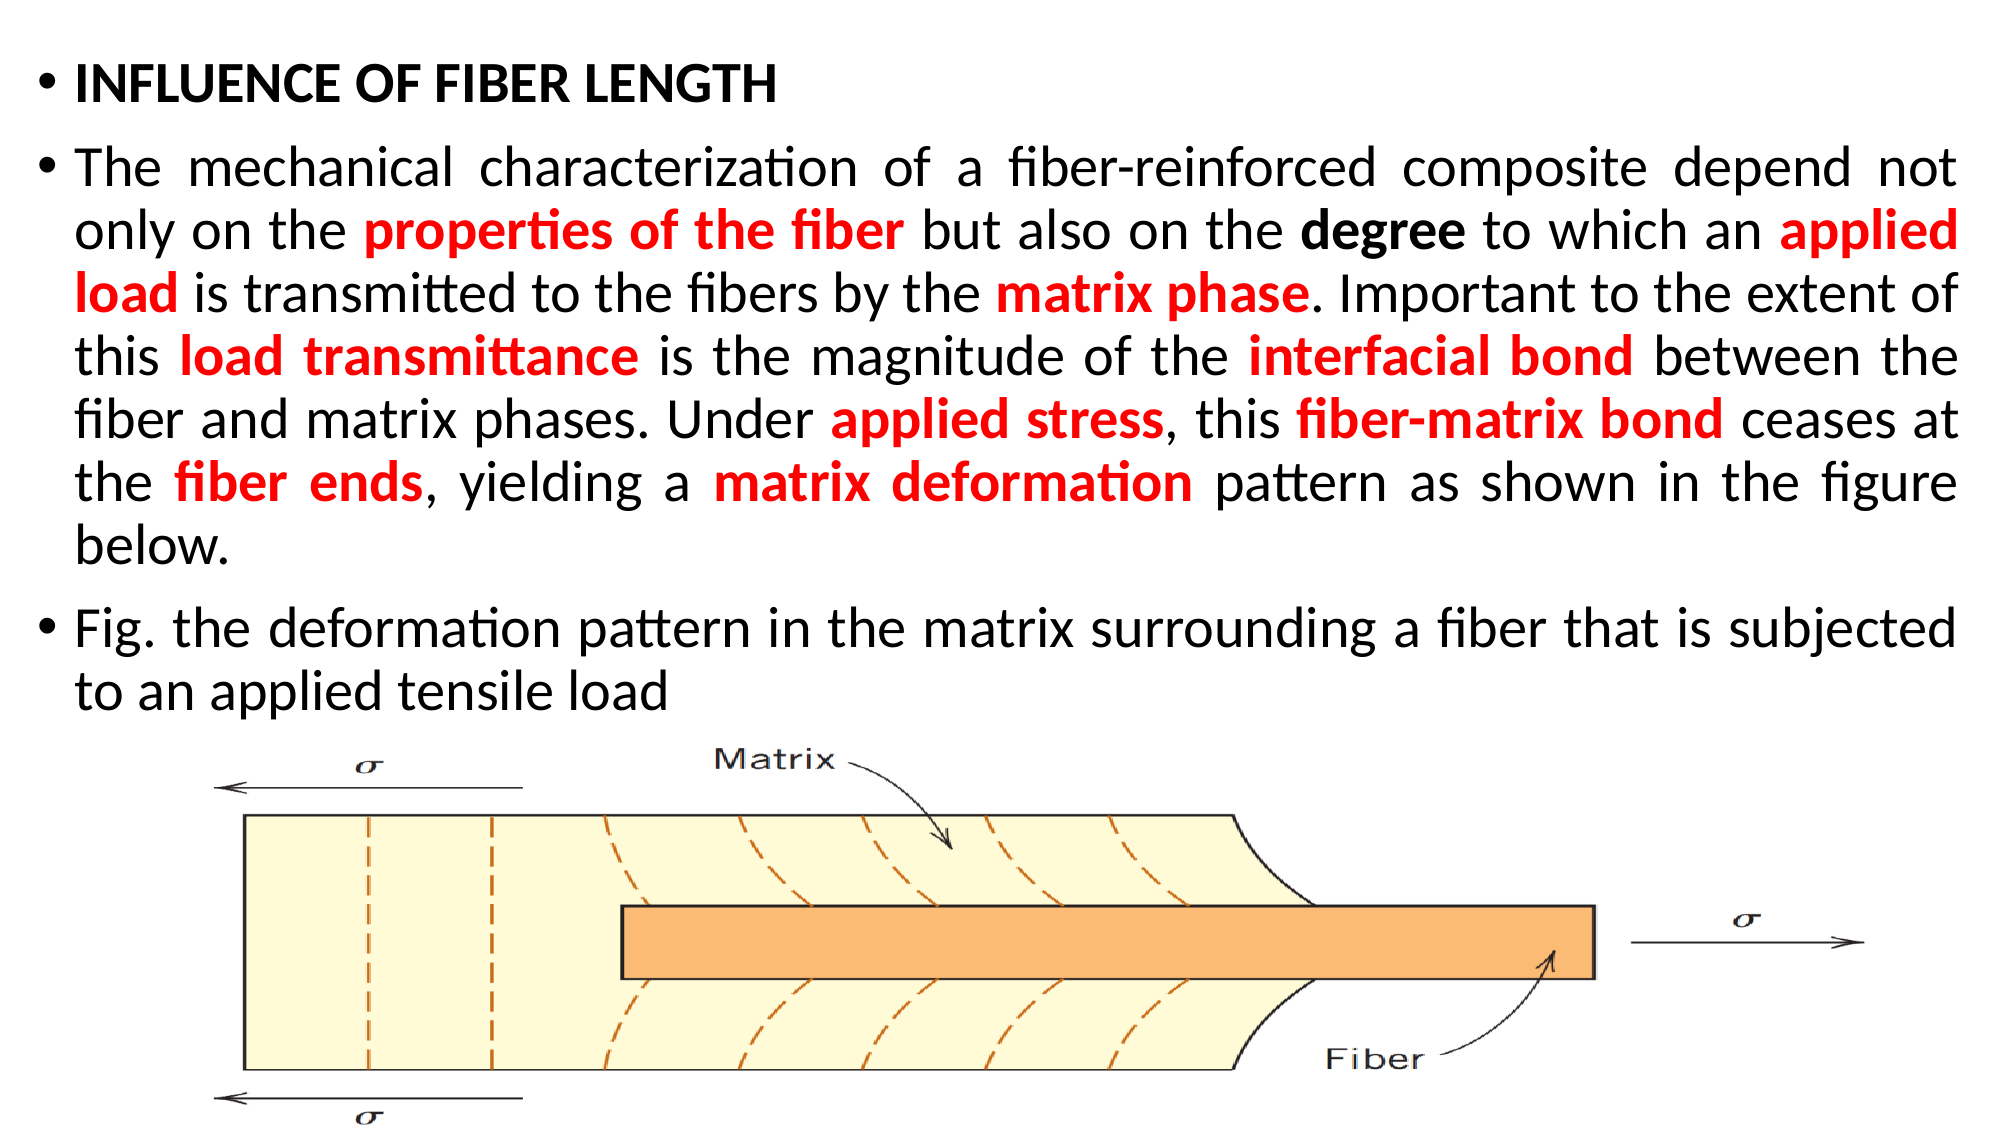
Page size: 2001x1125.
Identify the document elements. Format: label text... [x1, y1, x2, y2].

list INFLUENCE OF FIBER LENGTH The mechanical characterization of a fiber-reinforced composite depend not only on the properties of the fiber but also on the degree to which an applied load is transmitted to the fibers by the matrix phase. Important to the extent of this load transmittance is the magnitude of the interfacial bond between the fiber and matrix phases. Under applied stress, this fiber-matrix bond ceases at the fiber ends, yielding a matrix deformation pattern as shown in the figure below. Fig. the deformation pattern in the matrix surrounding a fiber that is subjected to an applied tensile load [22, 44, 1975, 1100]
picture [181, 732, 1878, 1125]
